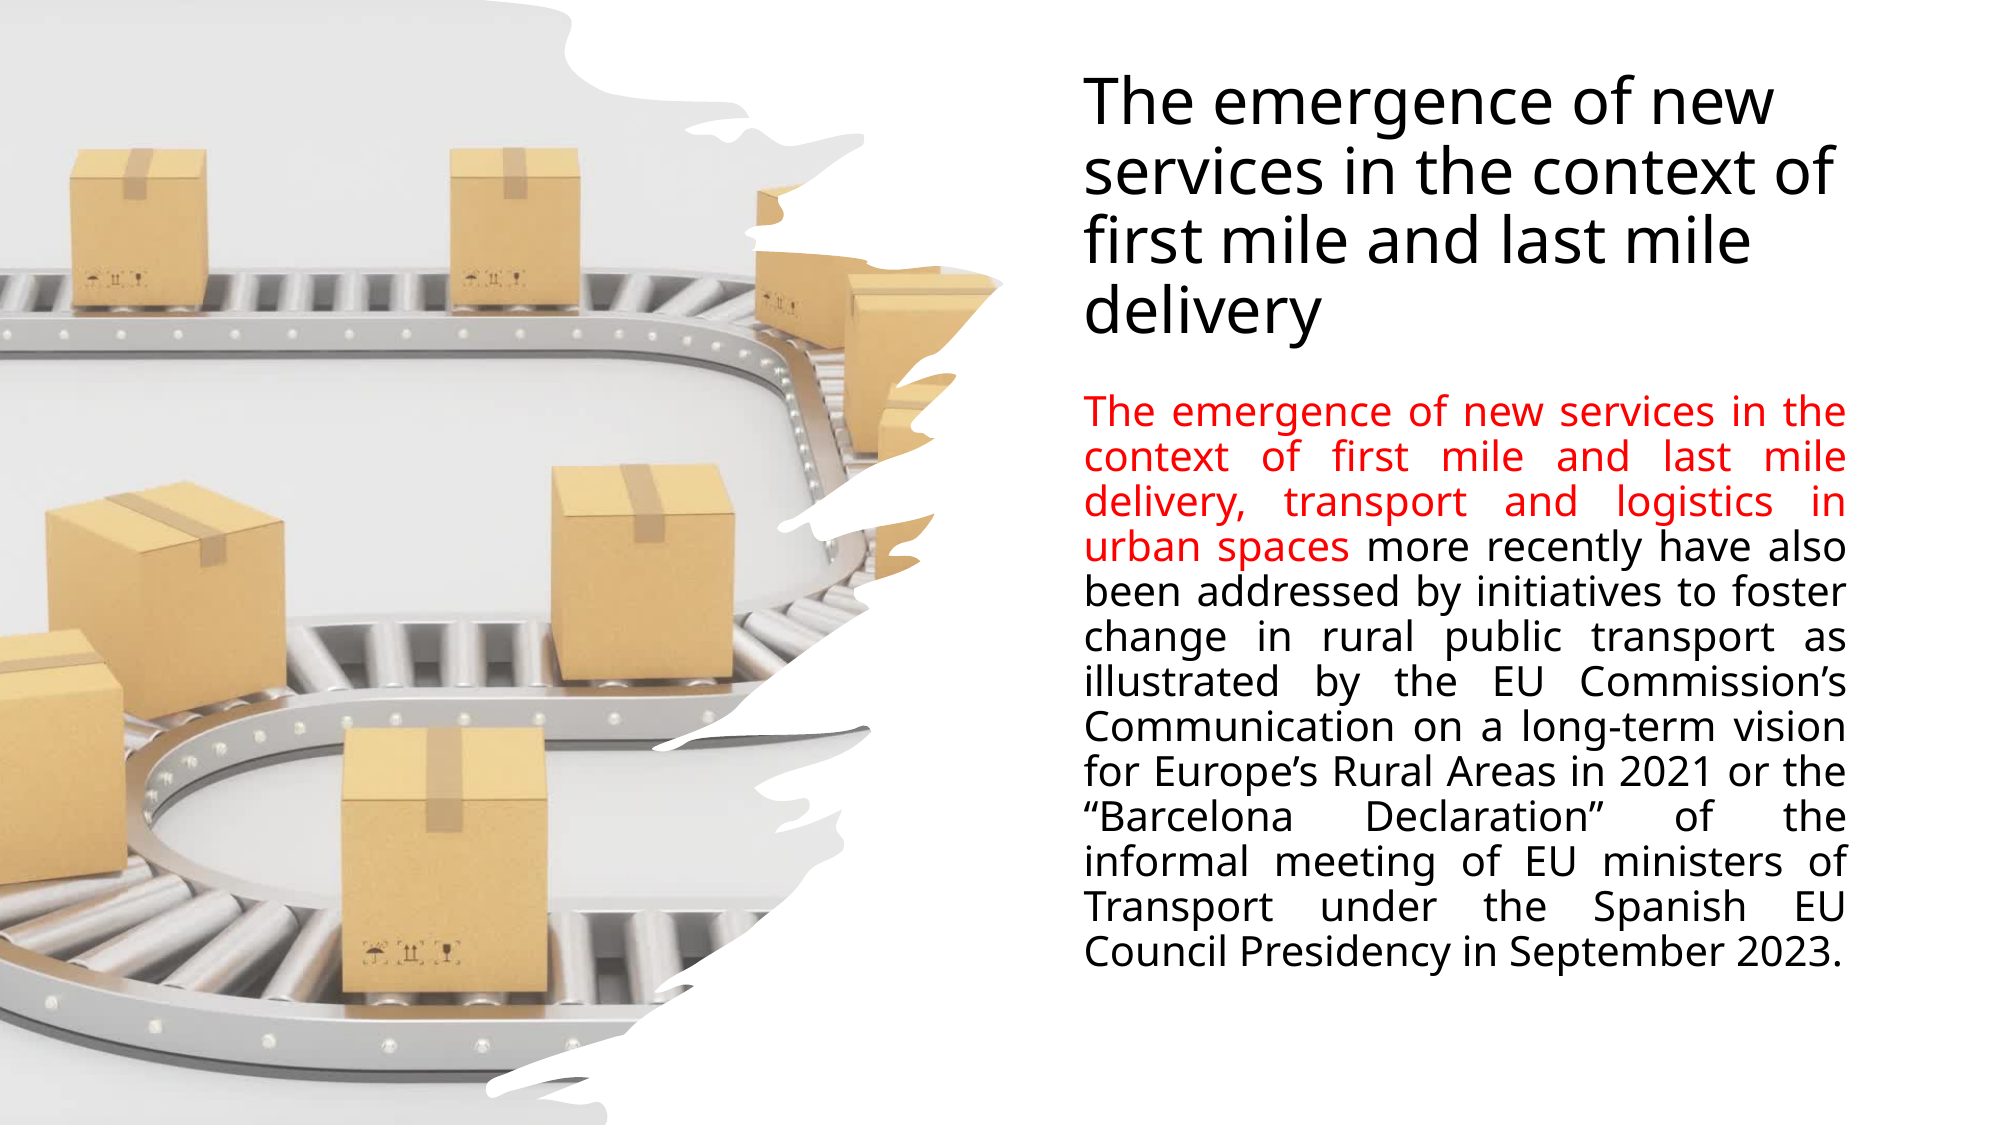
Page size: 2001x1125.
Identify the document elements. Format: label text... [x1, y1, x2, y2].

list The emergence of new services in the context of first mile and last mile delivery, transport and logistics in urban spaces more recently have also been addressed by initiatives to foster change in rural public transport as illustrated by the EU Commission’s Communication on a long-term vision for Europe’s Rural Areas in 2021 or the “Barcelona Declaration” of the informal meeting of EU ministers of Transport under the Spanish EU Council Presidency in September 2023. [1068, 382, 1863, 1014]
picture [0, 0, 1004, 1125]
title The emergence of new services in the context of first mile and last mile delivery [1068, 59, 1863, 357]
